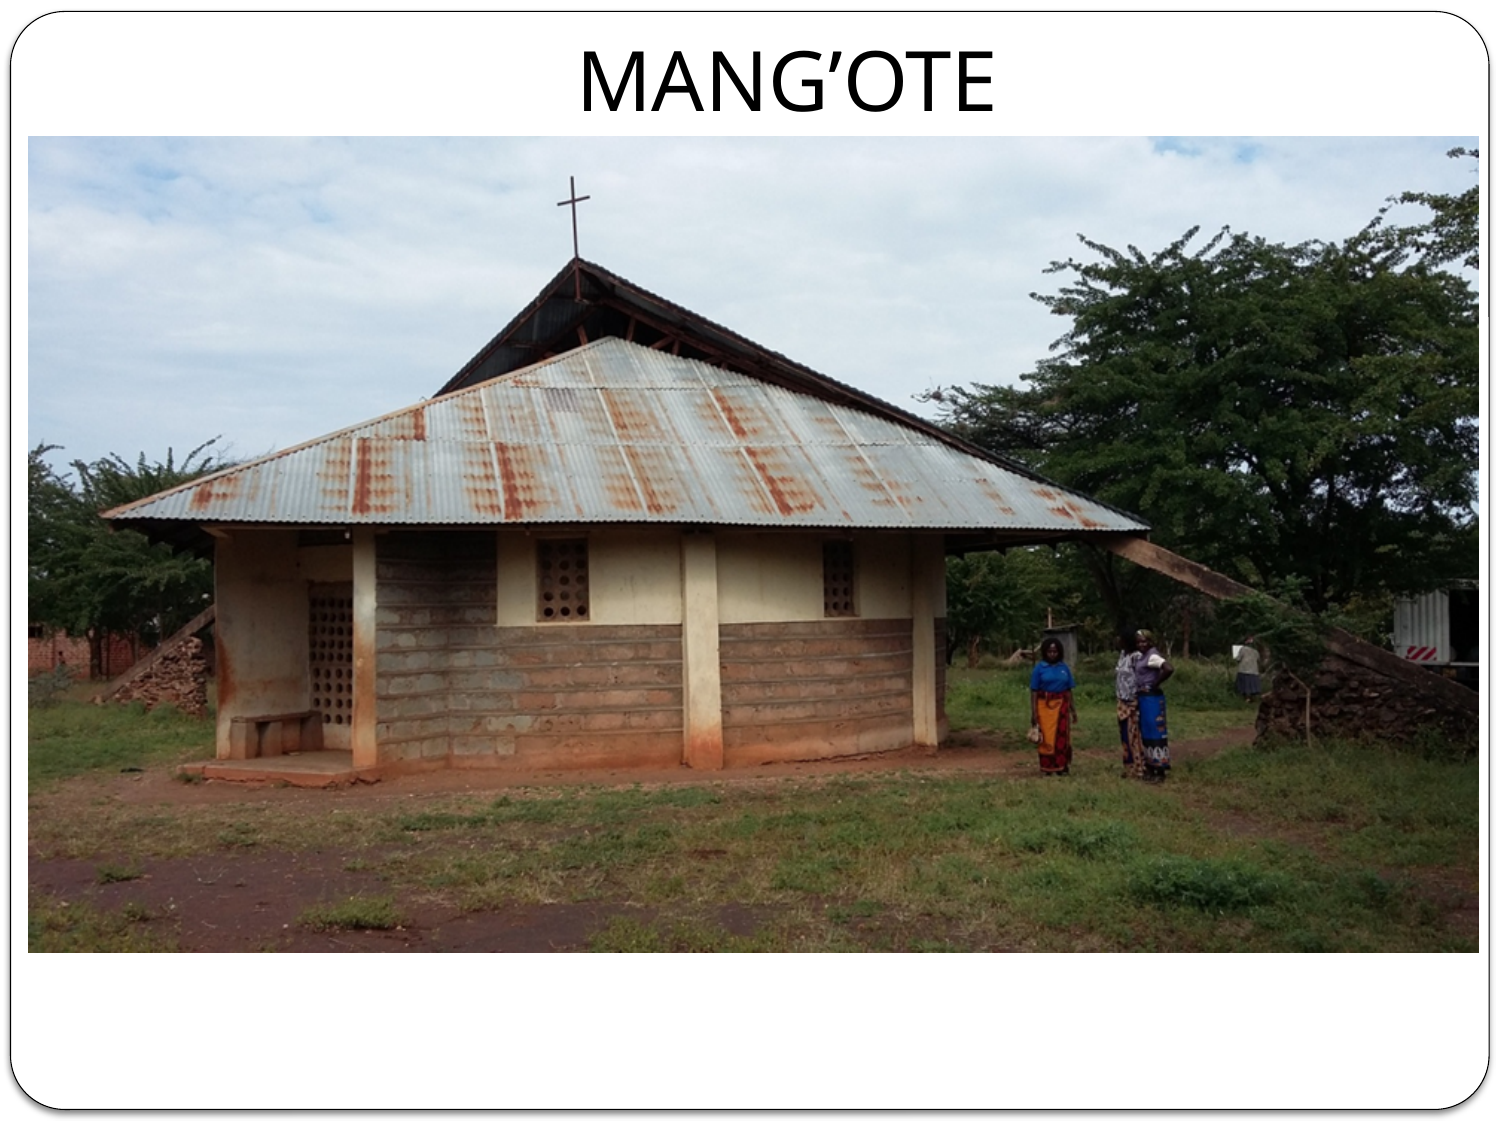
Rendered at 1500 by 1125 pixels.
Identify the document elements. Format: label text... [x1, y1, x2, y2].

text_box MANG’OTE [561, 20, 1014, 134]
picture [27, 136, 1480, 953]
